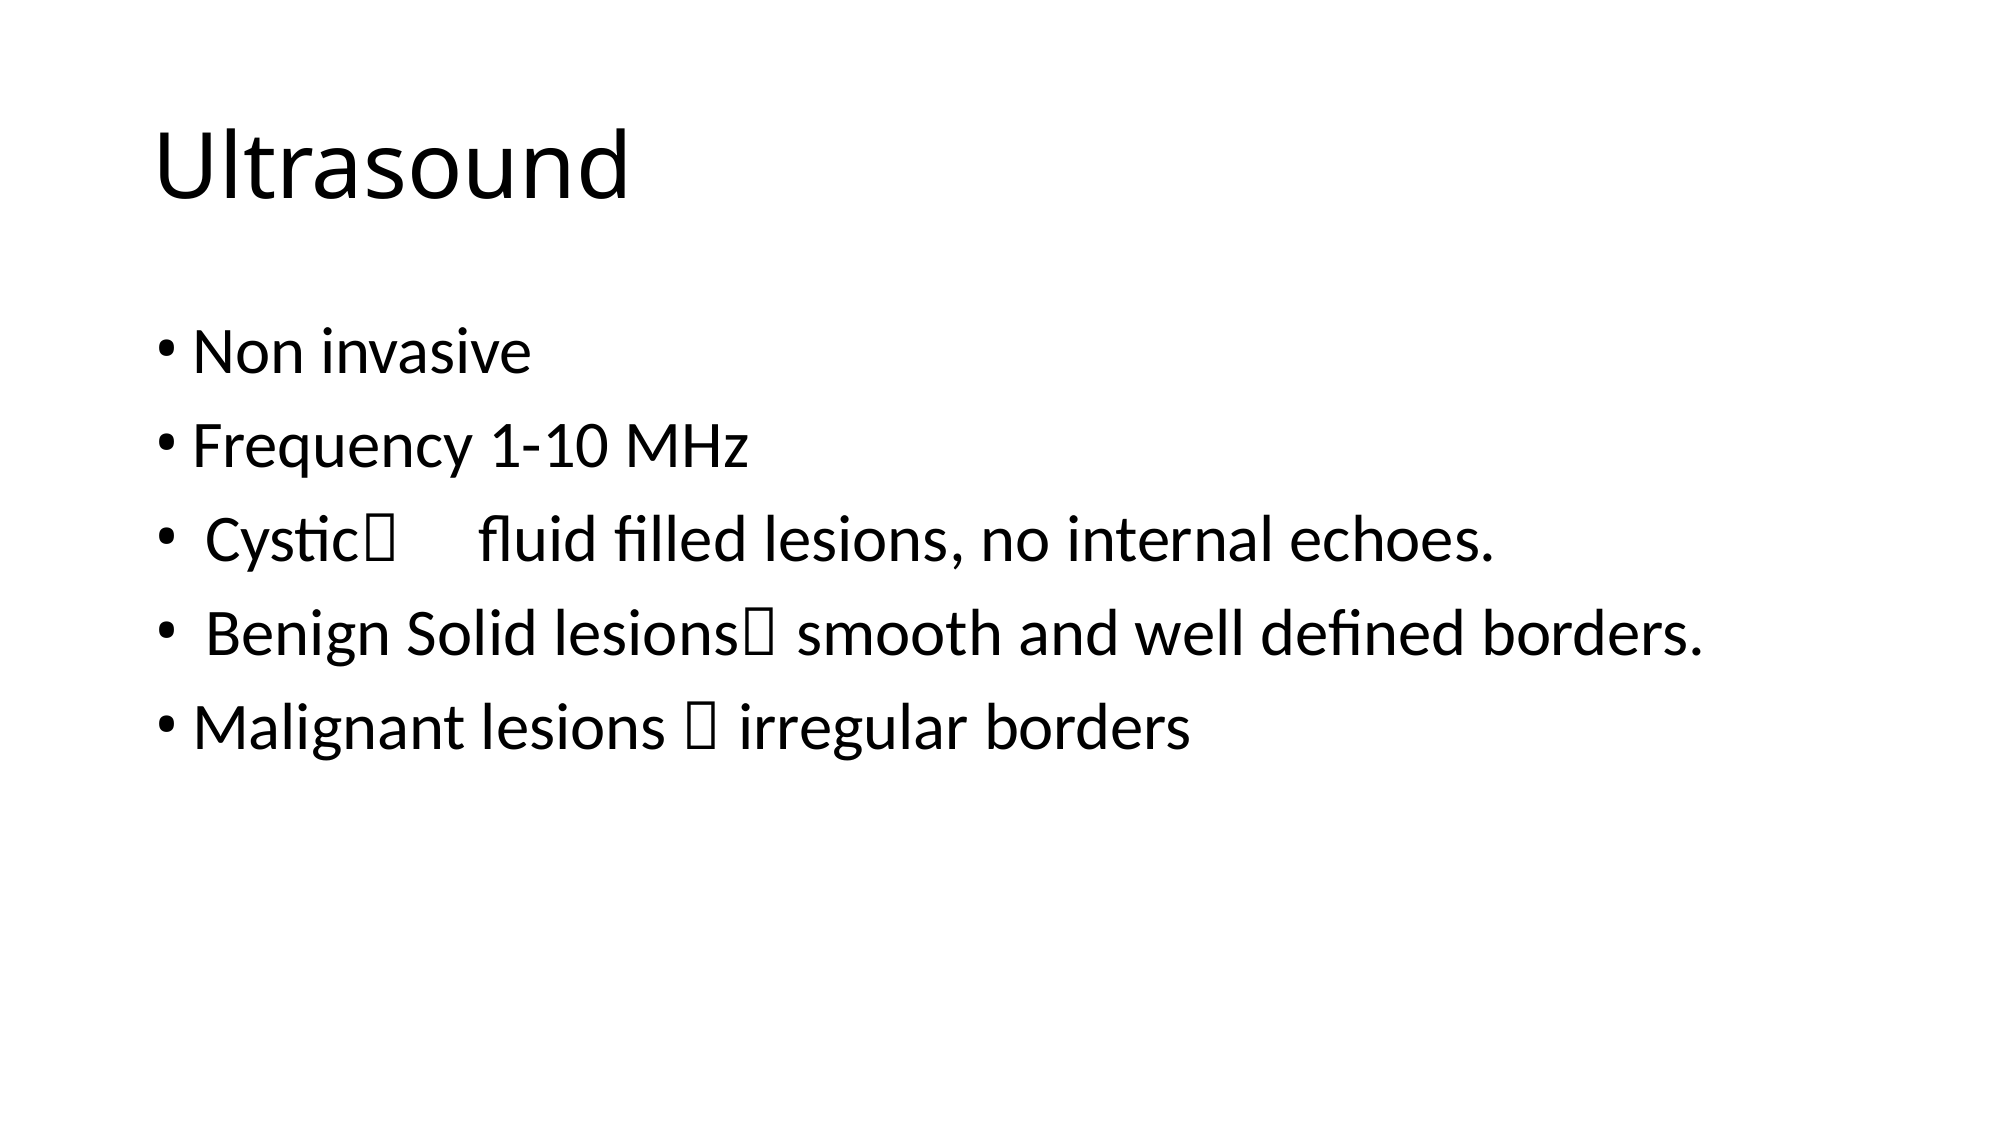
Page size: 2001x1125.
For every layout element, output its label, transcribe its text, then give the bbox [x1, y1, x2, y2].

title Ultrasound [137, 59, 1863, 278]
list Non invasive Frequency 1-10 MHz Cystic fluid filled lesions, no internal echoes. Benign Solid lesions smooth and well defined borders. Malignant lesions  irregular borders [137, 299, 1863, 1014]
